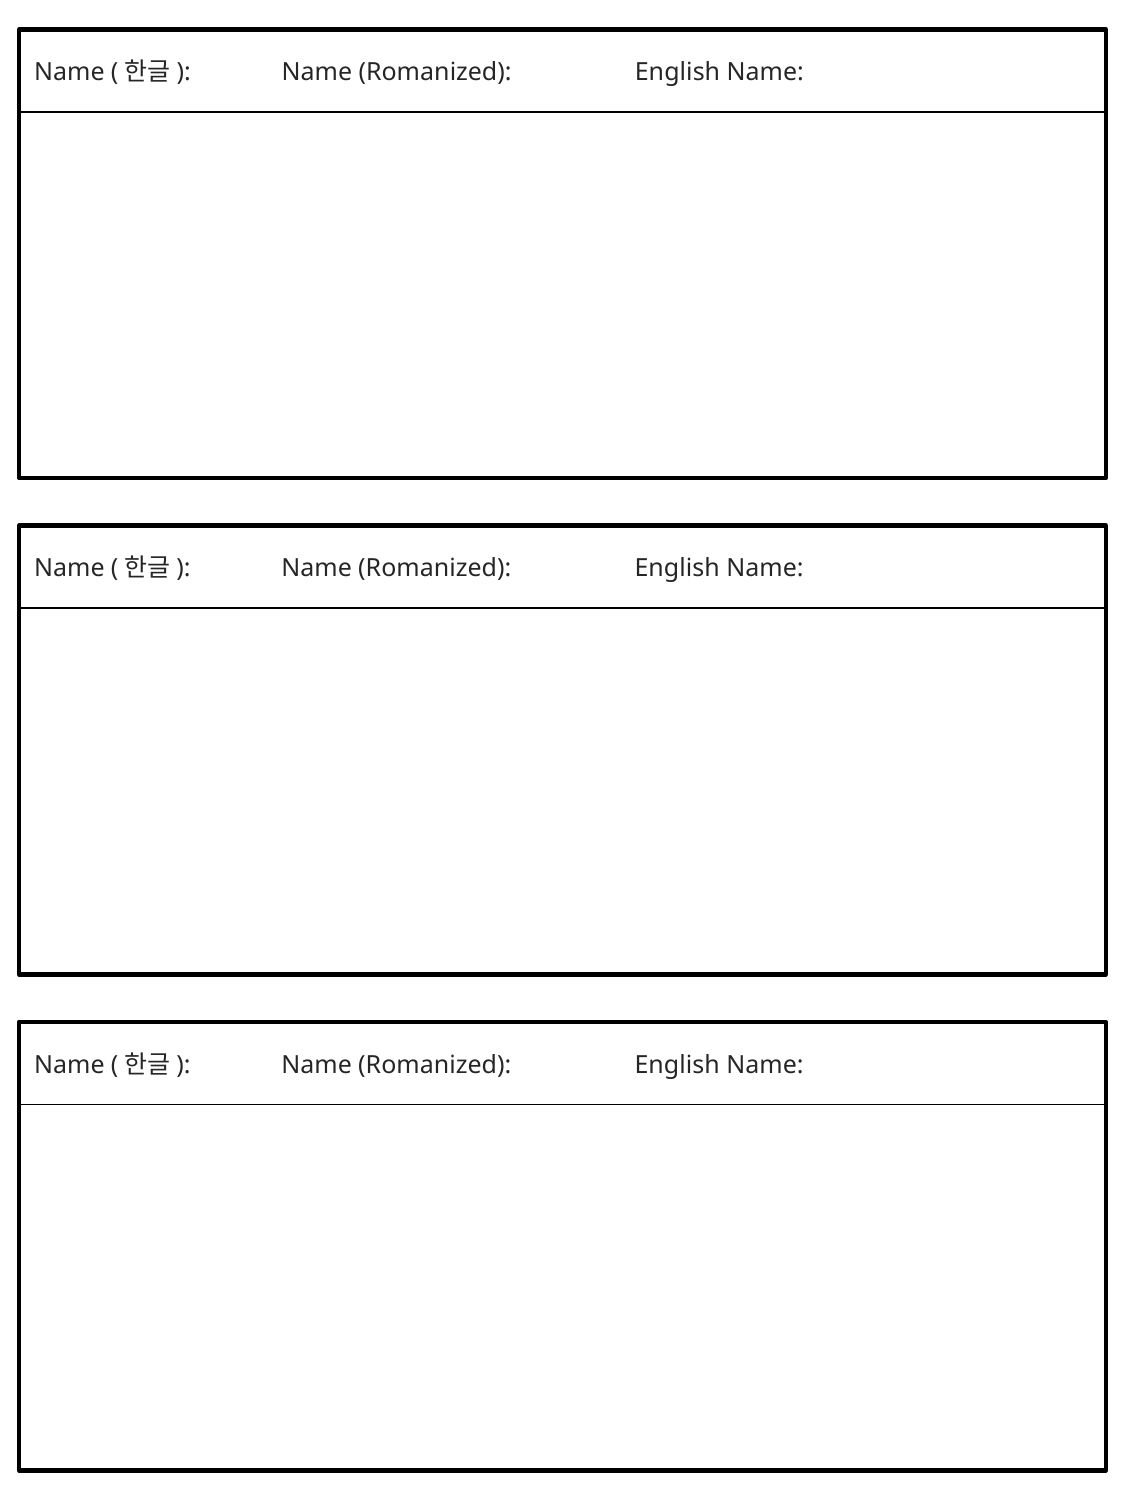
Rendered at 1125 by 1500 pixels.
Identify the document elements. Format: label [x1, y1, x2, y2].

text_box [17, 523, 1108, 977]
title [17, 27, 1108, 480]
text_box [17, 1020, 1108, 1473]
